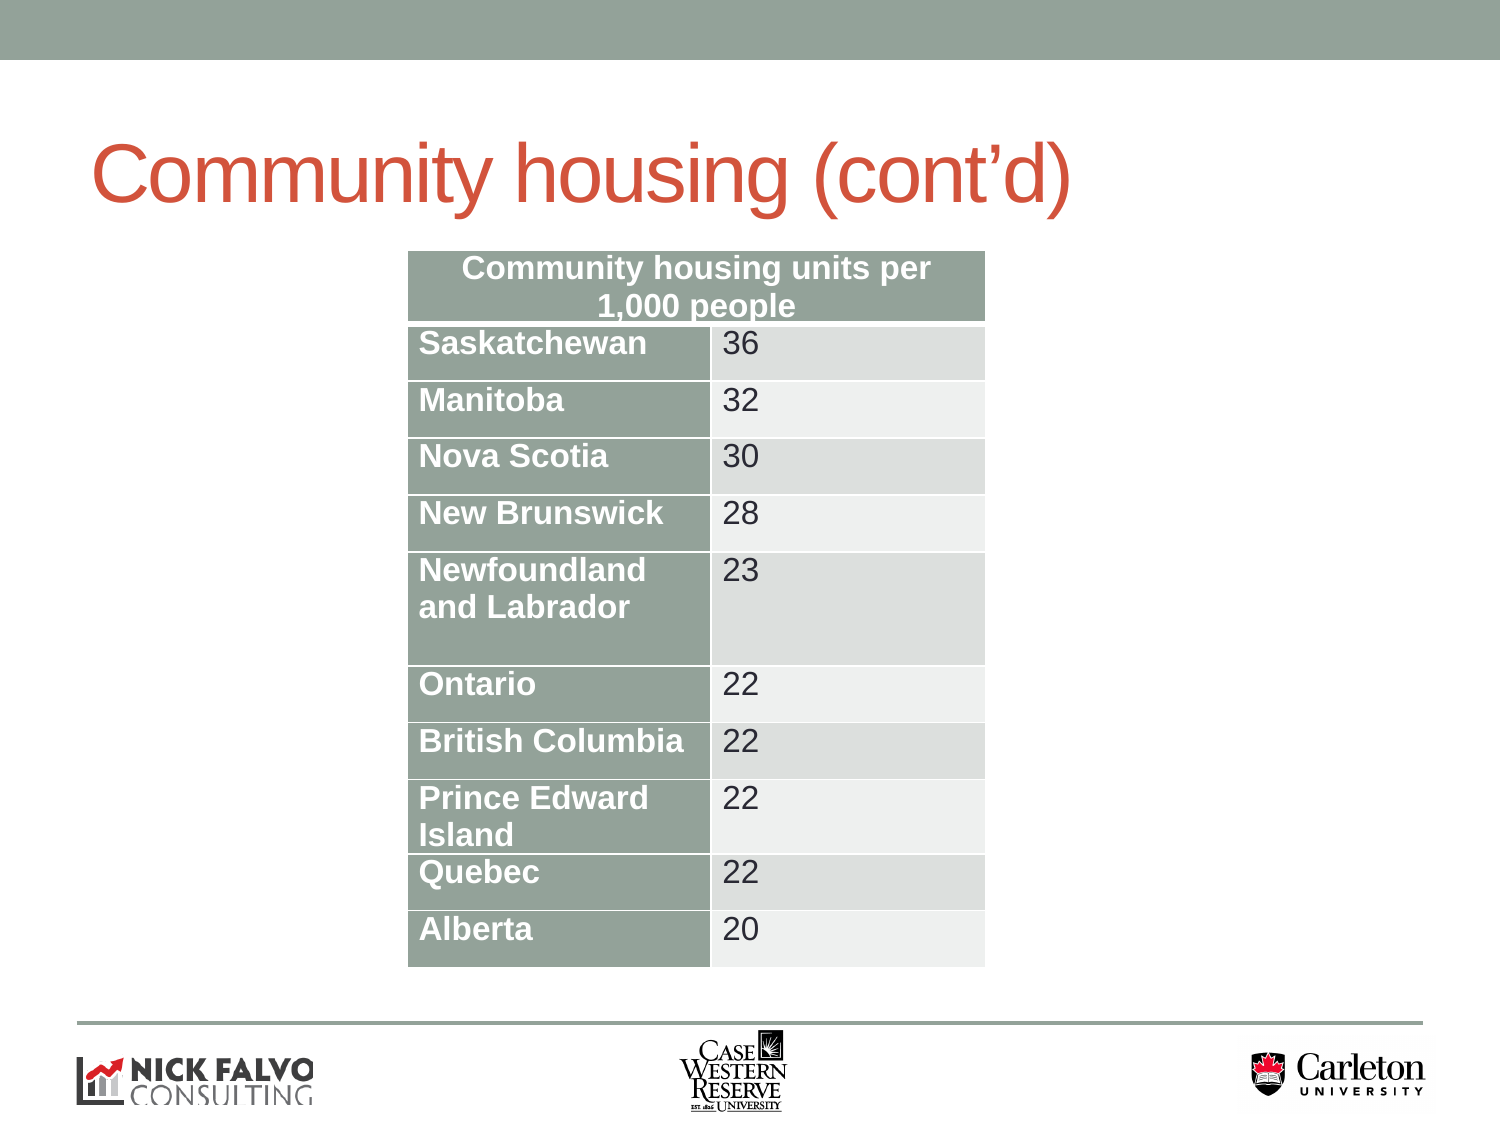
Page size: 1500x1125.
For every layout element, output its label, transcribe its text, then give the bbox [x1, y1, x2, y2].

table_cell 22 [712, 855, 985, 910]
title Community housing (cont’d) [75, 87, 1425, 250]
table_cell 30 [712, 439, 985, 494]
table_cell Prince Edward Island [408, 780, 710, 853]
picture [1237, 1035, 1436, 1114]
table_cell 22 [712, 667, 985, 722]
table_cell 22 [712, 723, 985, 779]
table_cell 20 [712, 911, 985, 967]
table_cell New Brunswick [408, 496, 710, 551]
table_cell British Columbia [408, 723, 710, 779]
table_cell 32 [712, 382, 985, 437]
table_cell 22 [712, 780, 985, 853]
table_cell Alberta [408, 911, 710, 967]
table_cell Newfoundland and Labrador [408, 553, 710, 665]
picture [679, 1030, 793, 1120]
table_header Community housing units per 1,000 people [408, 251, 985, 321]
table_cell Nova Scotia [408, 439, 710, 494]
table_cell Quebec [408, 855, 710, 910]
table_cell 28 [712, 496, 985, 551]
table_cell 36 [712, 327, 985, 380]
table_cell Saskatchewan [408, 327, 710, 380]
table_cell Manitoba [408, 382, 710, 437]
table_cell Ontario [408, 667, 710, 722]
table_cell 23 [712, 553, 985, 665]
